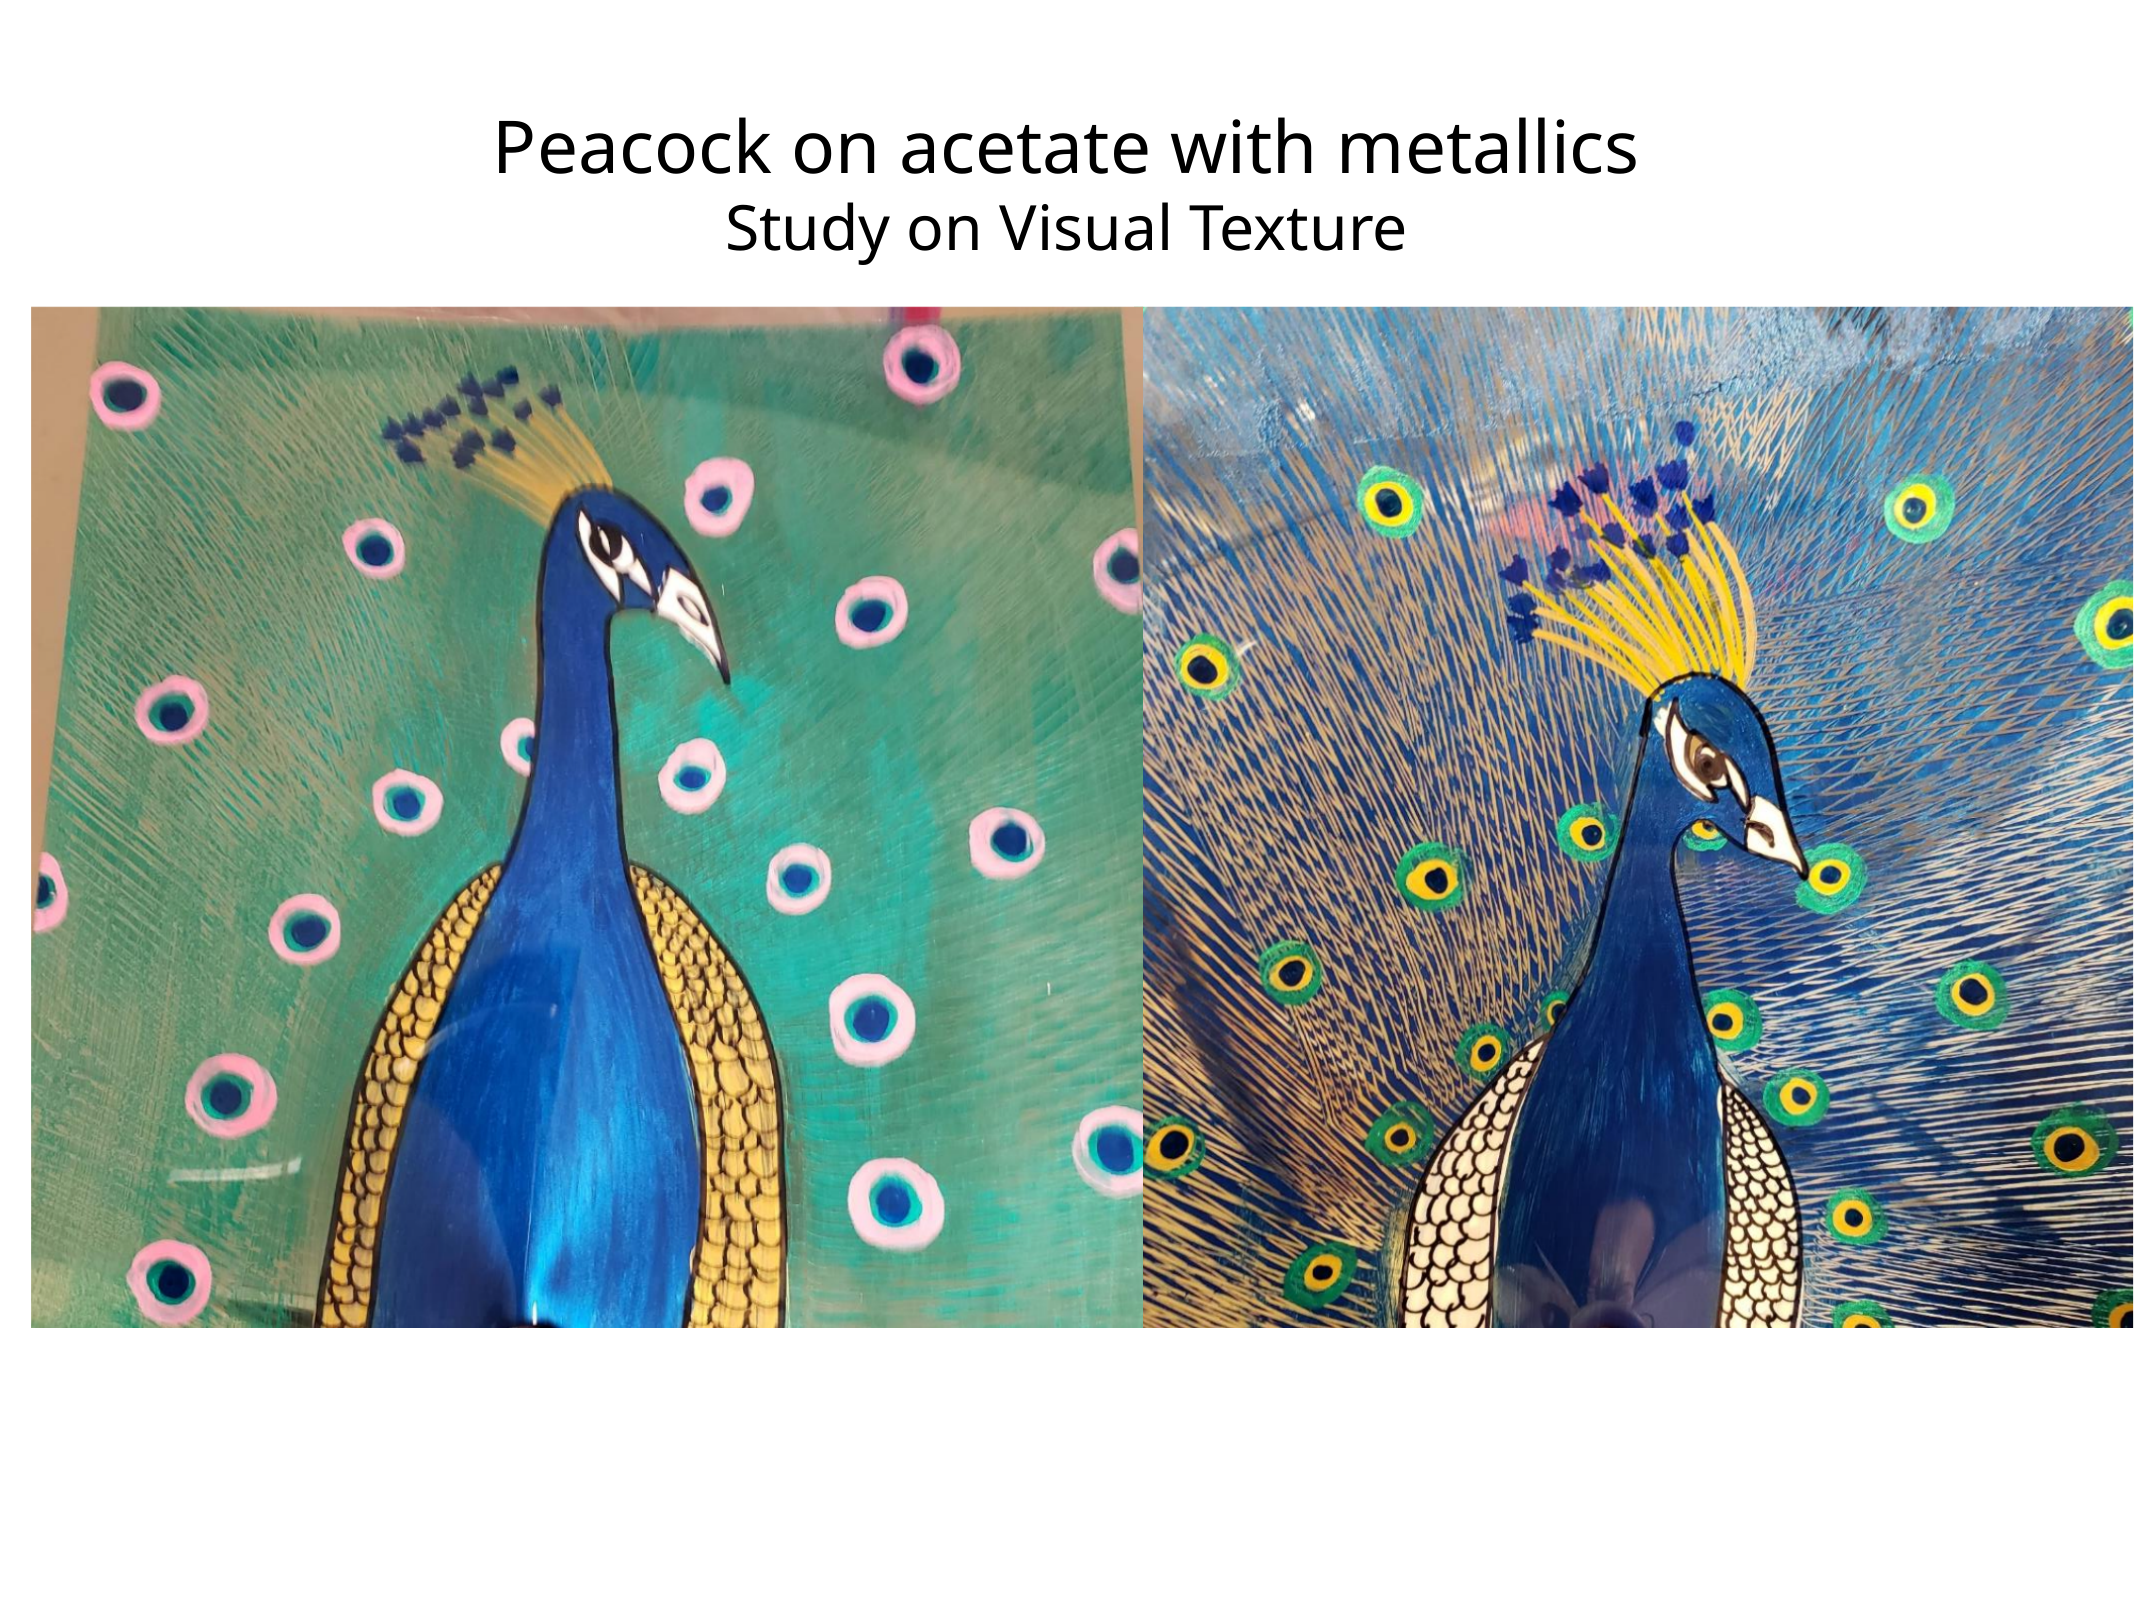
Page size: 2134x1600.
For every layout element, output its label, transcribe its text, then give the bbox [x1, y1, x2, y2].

picture [32, 260, 2134, 1374]
text_box Peacock on acetate with metallics Study on Visual Texture [90, 93, 2044, 271]
